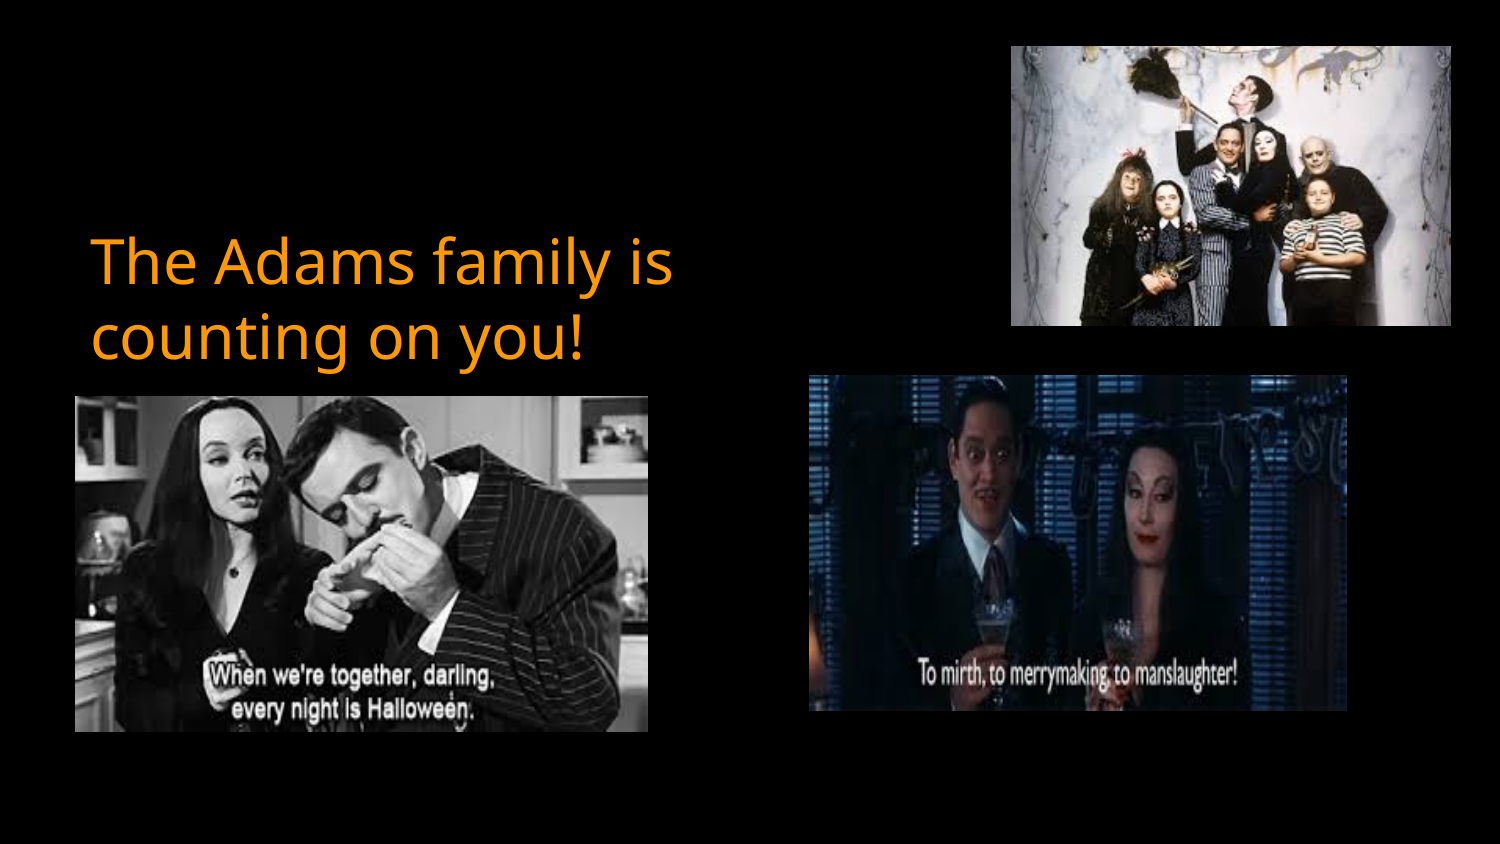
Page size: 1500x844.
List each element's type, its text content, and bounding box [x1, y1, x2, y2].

picture [74, 396, 649, 733]
picture [1011, 46, 1452, 327]
list The Adams family is counting on you! [75, 206, 1425, 818]
picture [809, 375, 1348, 711]
